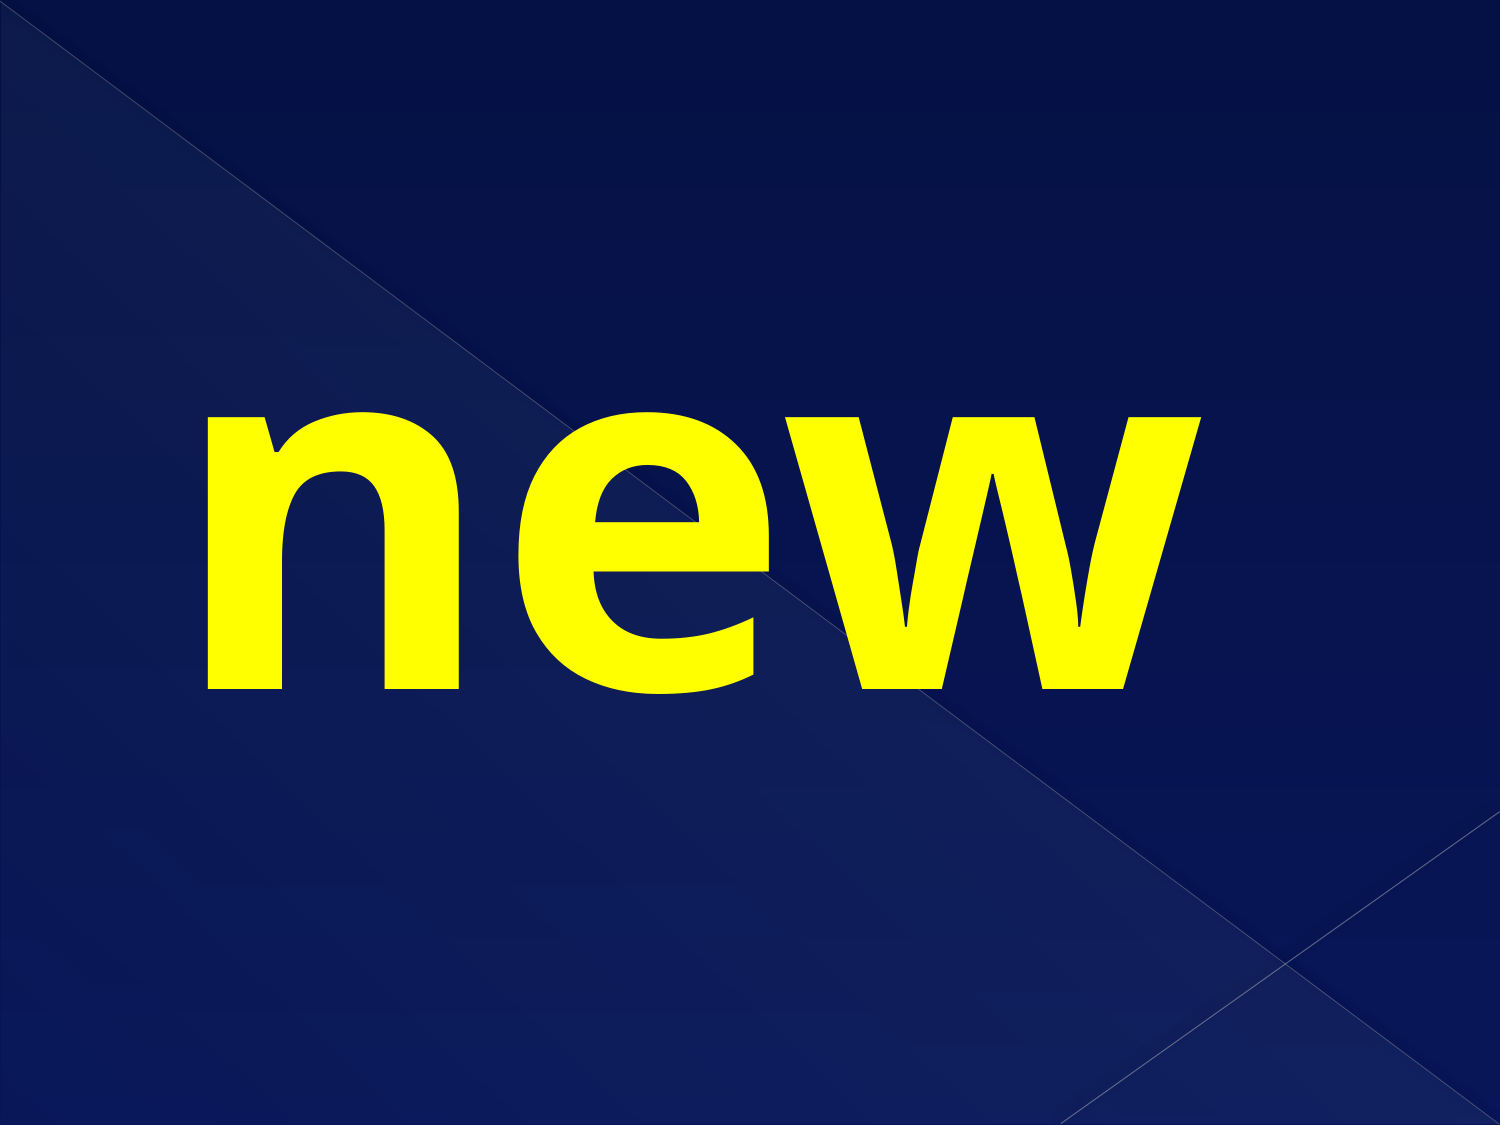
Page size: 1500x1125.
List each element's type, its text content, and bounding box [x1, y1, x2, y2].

title new [75, 249, 1425, 732]
